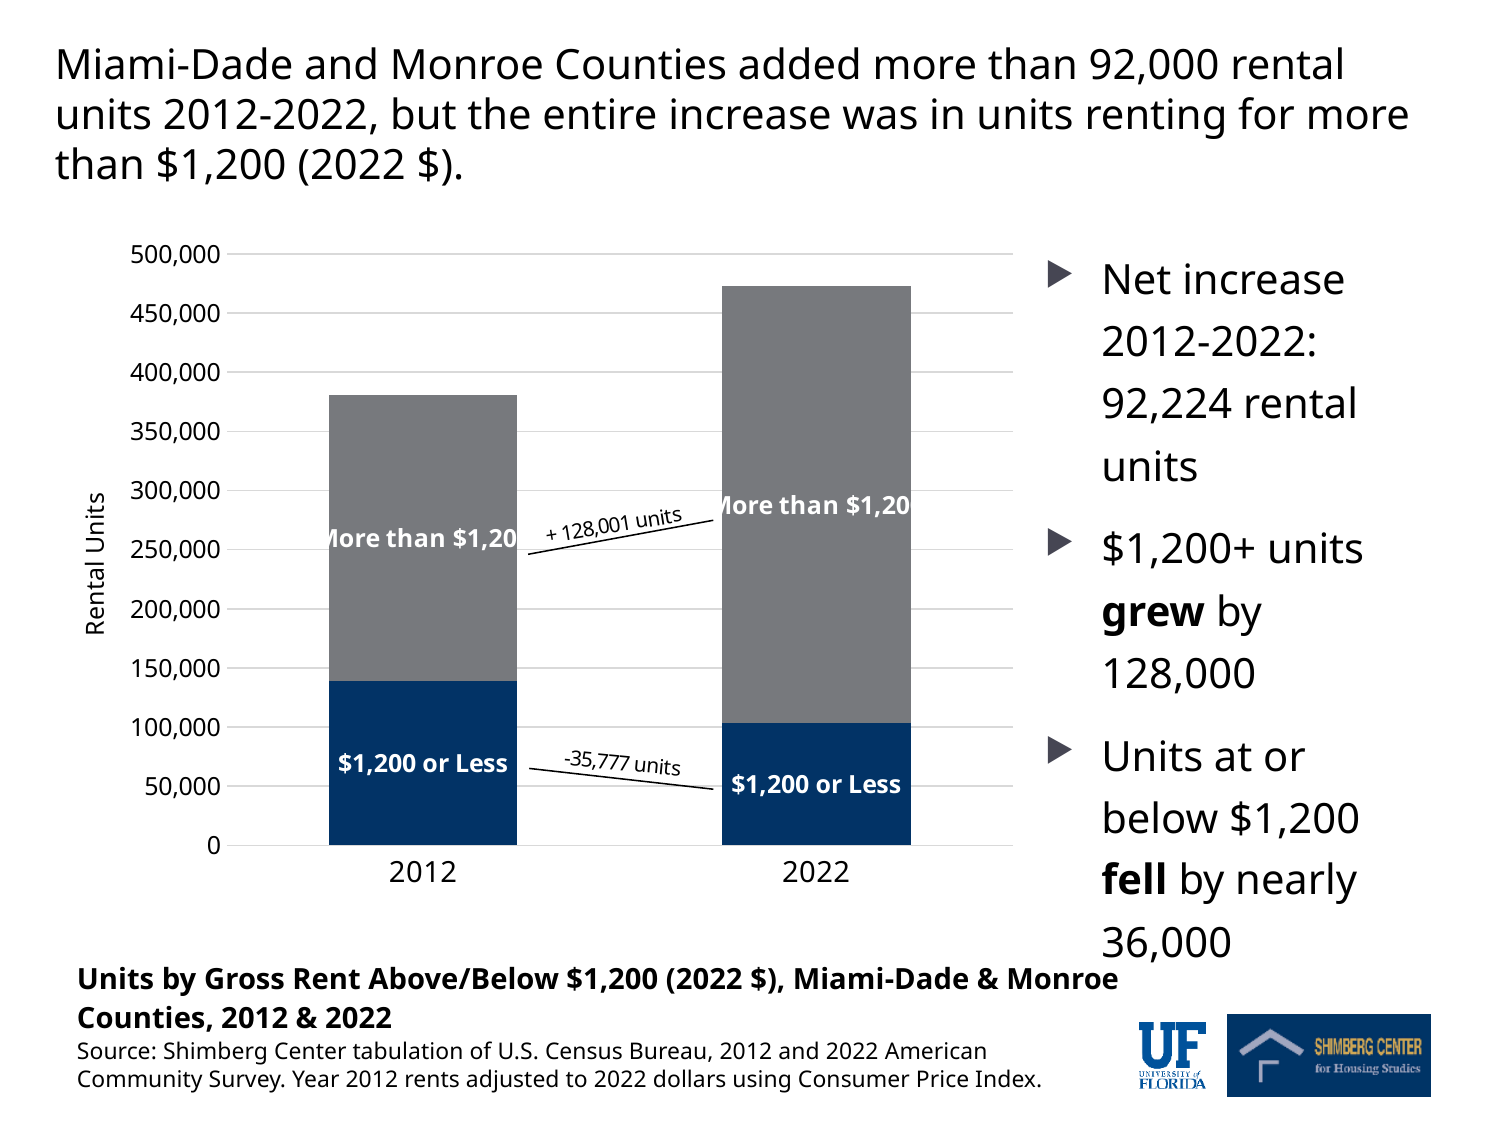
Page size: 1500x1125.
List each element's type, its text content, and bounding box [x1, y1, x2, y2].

title Miami-Dade and Monroe Counties added more than 92,000 rental units 2012-2022, but the entire increase was in units renting for more than $1,200 (2022 $). [39, 95, 1441, 196]
chart [69, 228, 1042, 949]
text_box Units by Gross Rent Above/Below $1,200 (2022 $), Miami-Dade & Monroe Counties, 2012 & 2022 [62, 948, 1157, 1042]
text_box Net increase 2012-2022: 92,224 rental units $1,200+ units grew by 128,000 Units at or below $1,200 fell by nearly 36,000 [1029, 233, 1431, 984]
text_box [1139, 1014, 1431, 1097]
text_box Source: Shimberg Center tabulation of U.S. Census Bureau, 2012 and 2022 American Community Survey. Year 2012 rents adjusted to 2022 dollars using Consumer Price Index. [62, 1029, 1065, 1099]
